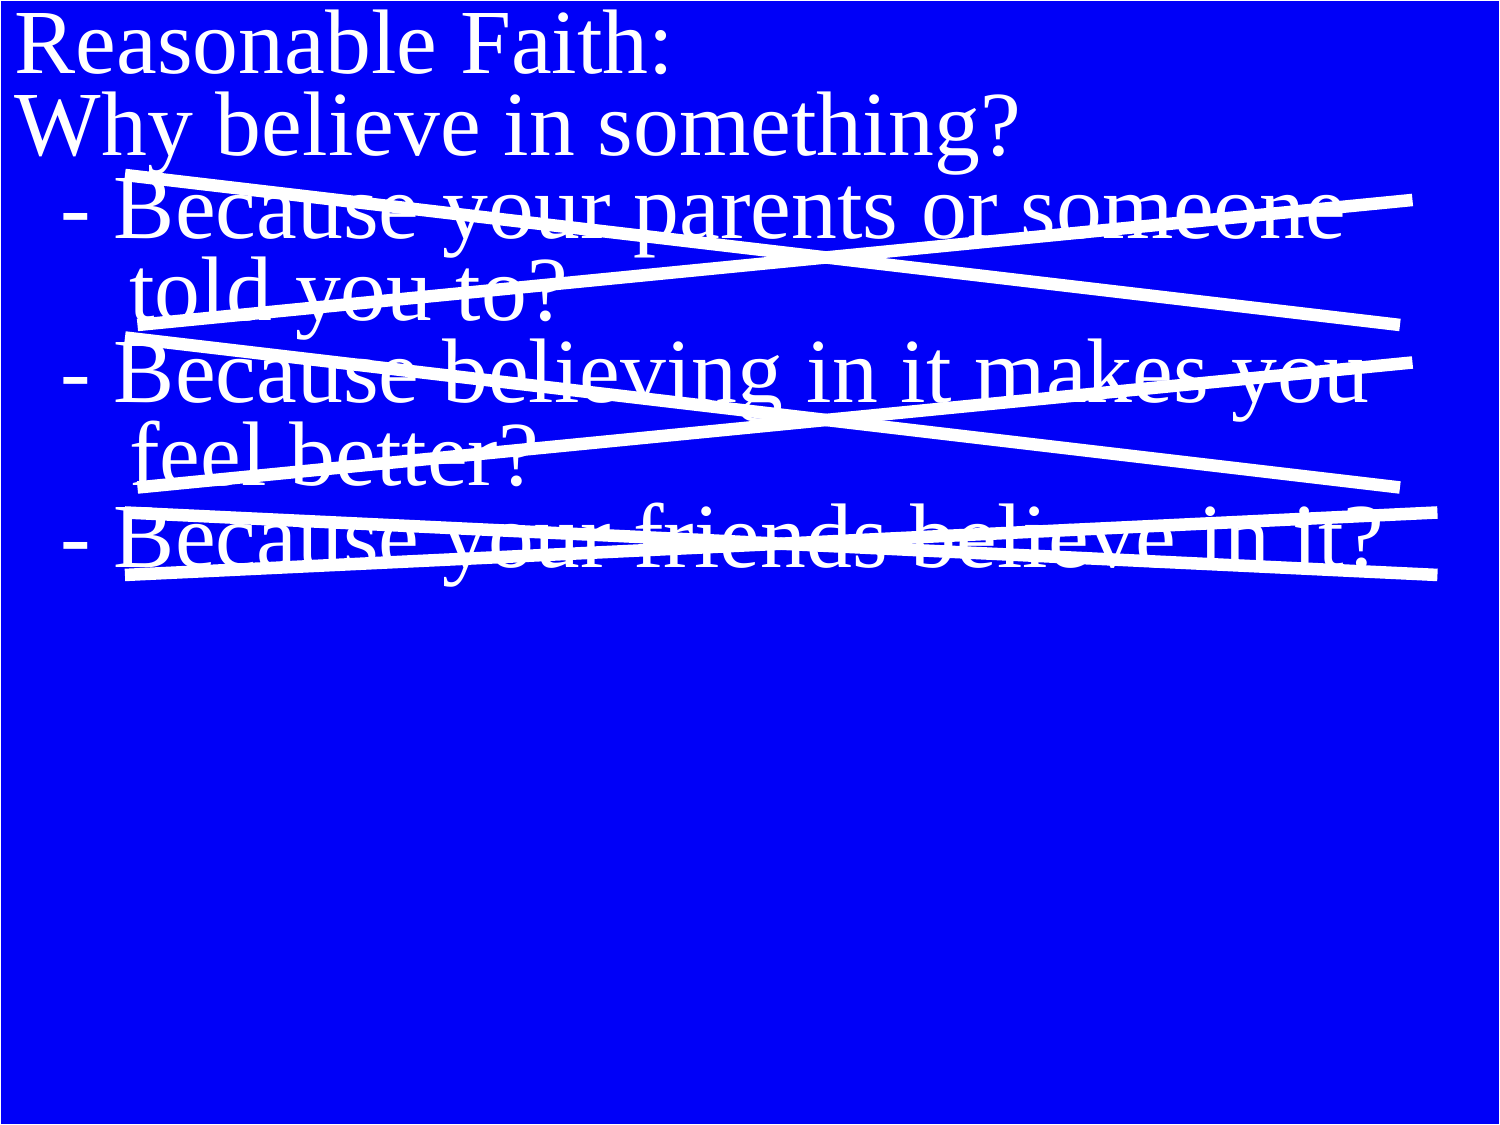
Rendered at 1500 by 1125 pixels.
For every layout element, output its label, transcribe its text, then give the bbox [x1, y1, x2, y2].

text_box Reasonable Faith: Why believe in something? - Because your parents or someone told you to? - Because believing in it makes you feel better? - Because your friends believe in it? [0, 0, 1500, 1125]
